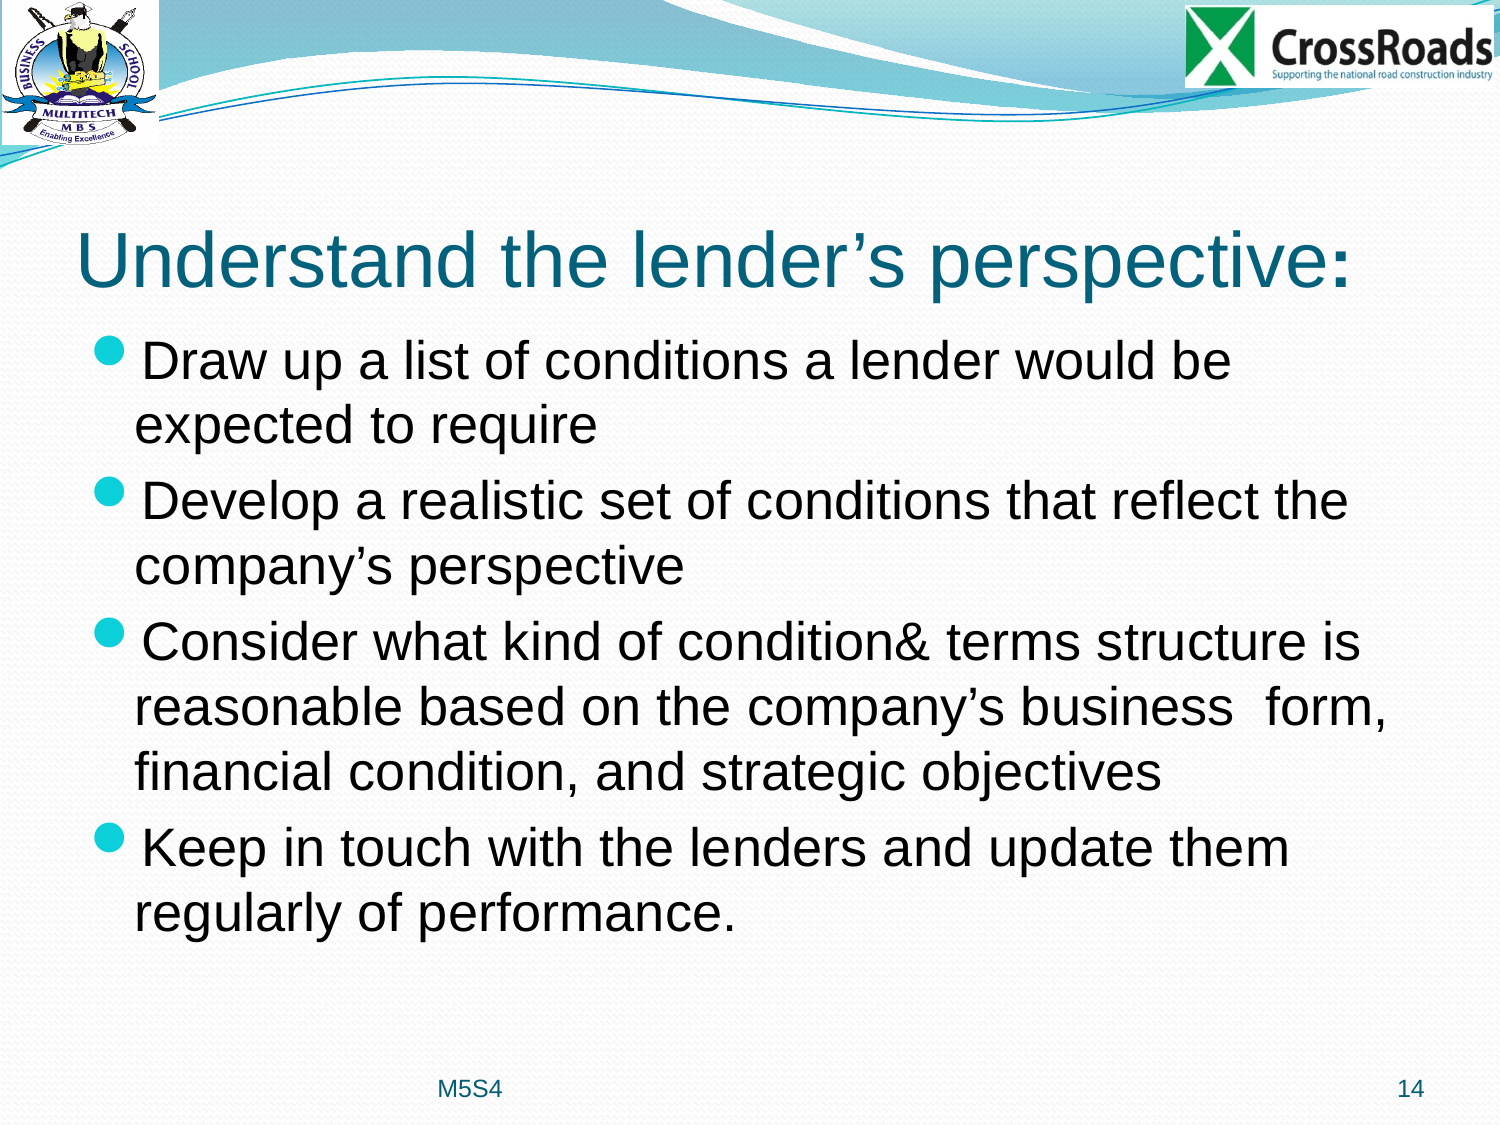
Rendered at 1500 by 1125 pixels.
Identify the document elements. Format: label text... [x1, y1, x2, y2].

title Understand the lender’s perspective: [75, 115, 1425, 304]
footer M5S4 [437, 1042, 988, 1103]
list Draw up a list of conditions a lender would be expected to require Develop a realistic set of conditions that reflect the company’s perspective Consider what kind of condition& terms structure is reasonable based on the company’s business form, financial condition, and strategic objectives Keep in touch with the lenders and update them regularly of performance. [75, 317, 1425, 1038]
slide_number 14 [1299, 1042, 1425, 1103]
picture [1185, 5, 1494, 88]
